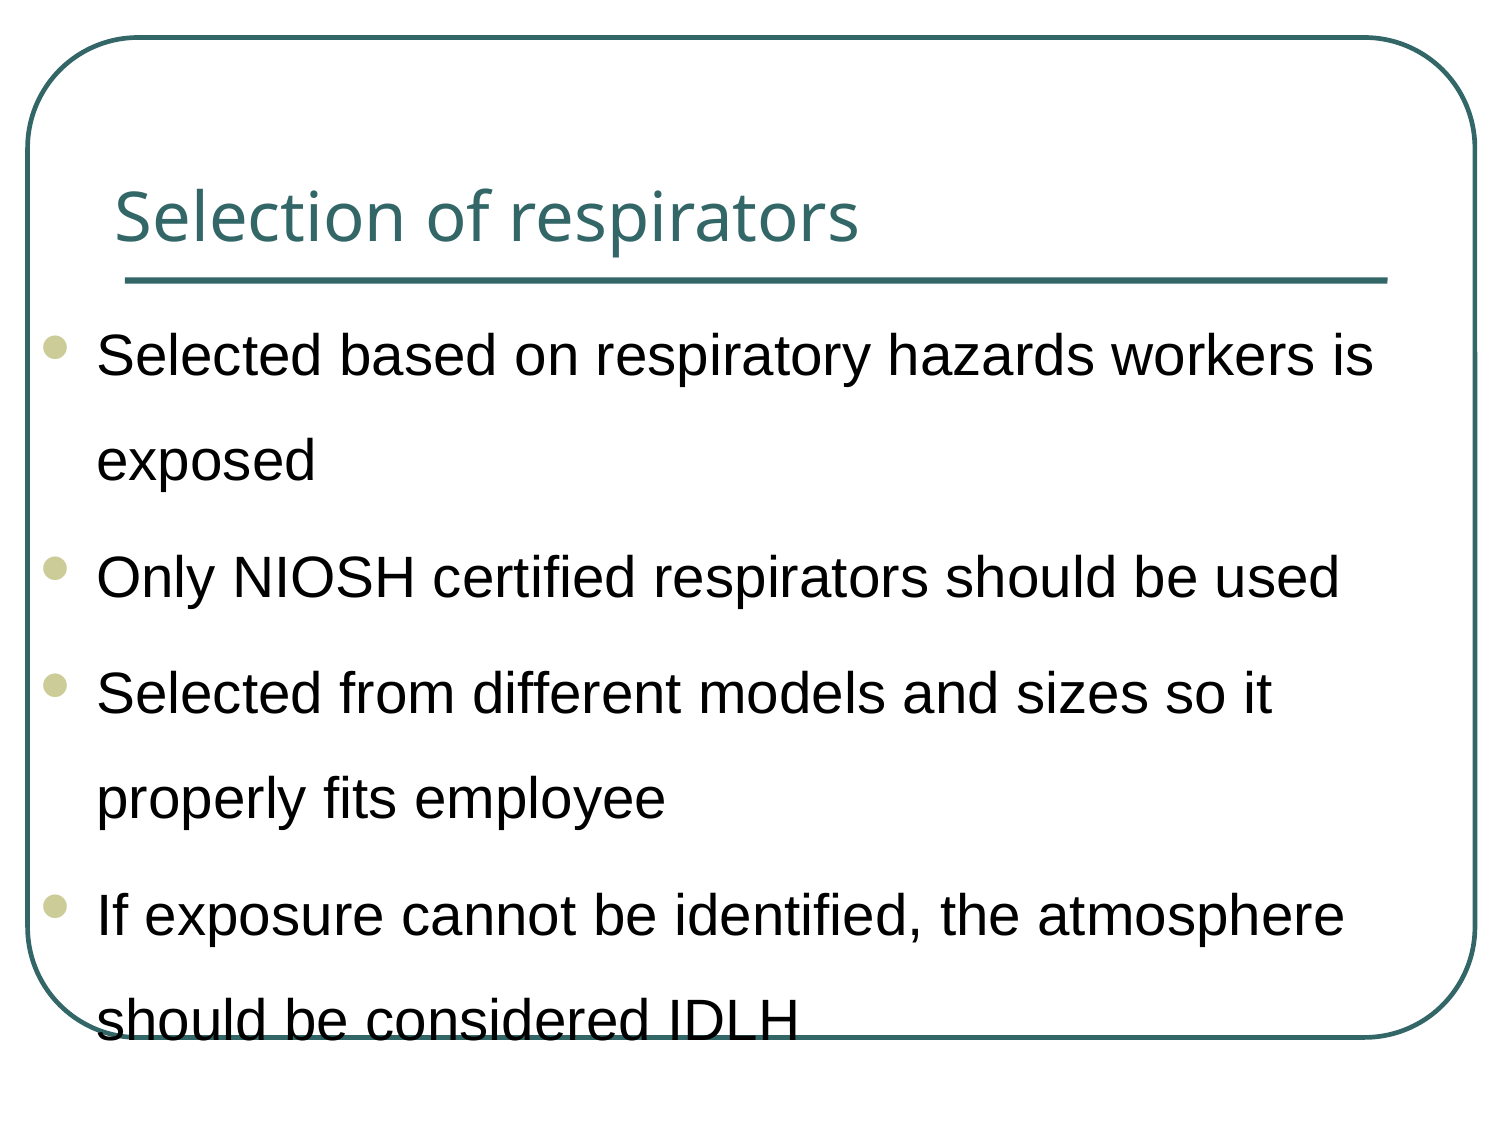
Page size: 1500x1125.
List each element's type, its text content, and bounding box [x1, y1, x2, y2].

list Selected based on respiratory hazards workers is exposed Only NIOSH certified respirators should be used Selected from different models and sizes so it properly fits employee If exposure cannot be identified, the atmosphere should be considered IDLH [24, 275, 1500, 938]
title Selection of respirators [99, 75, 1363, 263]
